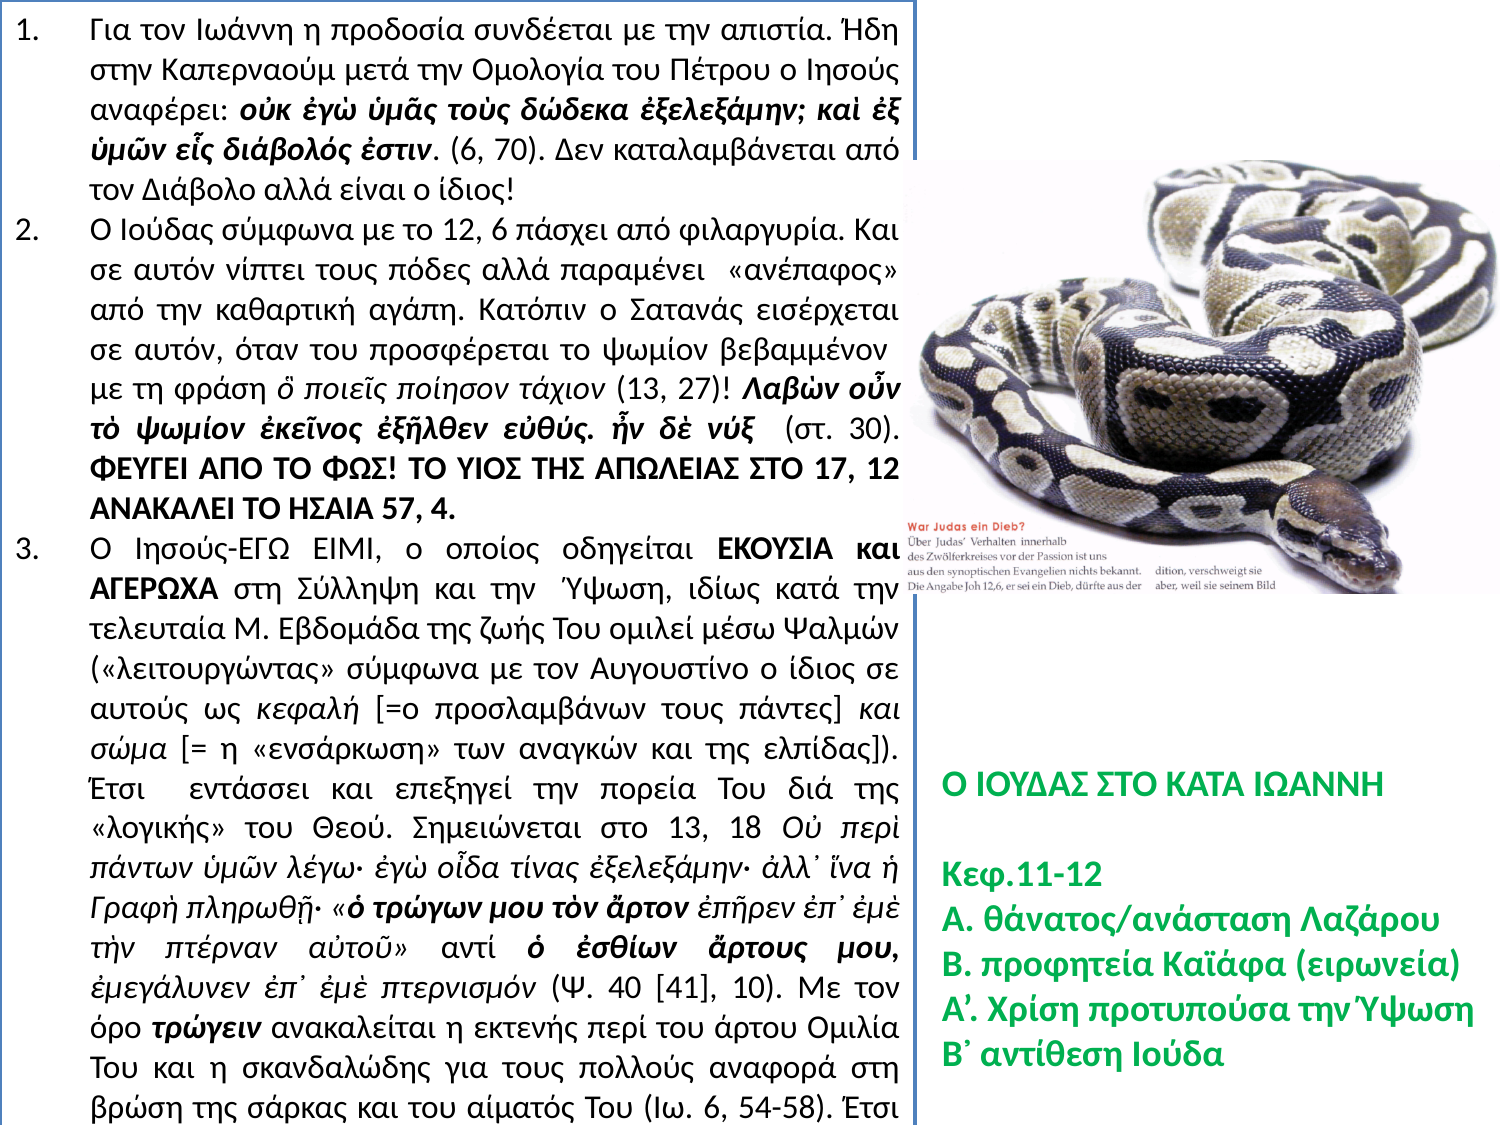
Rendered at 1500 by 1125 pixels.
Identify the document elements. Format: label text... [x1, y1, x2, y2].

text_box Ο ΙΟΥΔΑΣ ΣΤΟ ΚΑΤΆ ΙΩΑΝΝΗ Κεφ.11-12 Α. θάνατος/ανάσταση Λαζάρου Β. προφητεία Καϊάφα (ειρωνεία) Α’. Χρίση προτυπούσα την Ύψωση Β᾿ αντίθεση Ιούδα [927, 751, 1500, 1082]
text_box Για τον Ιωάννη η προδοσία συνδέεται με την απιστία. Ήδη στην Καπερναούμ μετά την Ομολογία του Πέτρου ο Ιησούς αναφέρει: οὐκ ἐγὼ ὑμᾶς τοὺς δώδεκα ἐξελεξάμην; καὶ ἐξ ὑμῶν εἷς διάβολός ἐστιν. (6, 70). Δεν καταλαμβάνεται από τον Διάβολο αλλά είναι ο ίδιος! Ο Ιούδας σύμφωνα με το 12, 6 πάσχει από φιλαργυρία. Και σε αυτόν νίπτει τους πόδες αλλά παραμένει «ανέπαφος» από την καθαρτική αγάπη. Κατόπιν ο Σατανάς εισέρχεται σε αυτόν, όταν του προσφέρεται το ψωμίον βεβαμμένον με τη φράση ὃ ποιεῖς ποίησον τάχιον (13, 27)! Λαβὼν οὖν τὸ ψωμίον ἐκεῖνος ἐξῆλθεν εὐθύς. ἦν δὲ νύξ (στ. 30). ΦΕΥΓΕΙ ΑΠΌ ΤΟ ΦΩΣ! ΤΟ ΥΙΟΣ ΤΗΣ ΑΠΩΛΕΙΑΣ ΣΤΟ 17, 12 ΑΝΑΚΑΛΕΙ ΤΟ ΗΣΑΙΑ 57, 4. Ο Ιησούς-ΕΓΩ ΕΙΜΙ, ο οποίος οδηγείται ΕΚΟΥΣΙΑ και ΑΓΕΡΩΧΑ στη Σύλληψη και την Ύψωση, ιδίως κατά την τελευταία Μ. Εβδομάδα της ζωής Του ομιλεί μέσω Ψαλμών («λειτουργώντας» σύμφωνα με τον Αυγουστίνο ο ίδιος σε αυτούς ως κεφαλή [=ο προσλαμβάνων τους πάντες] και σώμα [= η «ενσάρκωση» των αναγκών και της ελπίδας]). Έτσι εντάσσει και επεξηγεί την πορεία Του διά της «λογικής» του Θεού. Σημειώνεται στο 13, 18 Οὐ περὶ πάντων ὑμῶν λέγω· ἐγὼ οἶδα τίνας ἐξελεξάμην· ἀλλ᾽ ἵνα ἡ Γραφὴ πληρωθῇ· «ὁ τρώγων μου τὸν ἄρτον ἐπῆρεν ἐπ᾽ ἐμὲ τὴν πτέρναν αὐτοῦ» αντί ὁ ἐσθίων ἄρτους μου, ἐμεγάλυνεν ἐπ᾽ ἐμὲ πτερνισμόν (Ψ. 40 [41], 10). Με τον όρο τρώγειν ανακαλείται η εκτενής περί του άρτου Ομιλία Του και η σκανδαλώδης για τους πολλούς αναφορά στη βρώση της σάρκας και του αίματός Του (Ιω. 6, 54-58). Έτσι προτυπώνεται η είσοδος της προδοσίας στην κοινωνία της Εκκλησίας. Ο Ιησούς σήκωσε πάνω Του εκείνη την ώρα το διαχρονικό πάθος τού να γίνεσαι αντικείμενο προδοσίας υφιστάμενος την έσχατη ανάγκη της Ιστορίας έως το βυθό της. [0, 0, 917, 1125]
picture [903, 160, 1500, 594]
